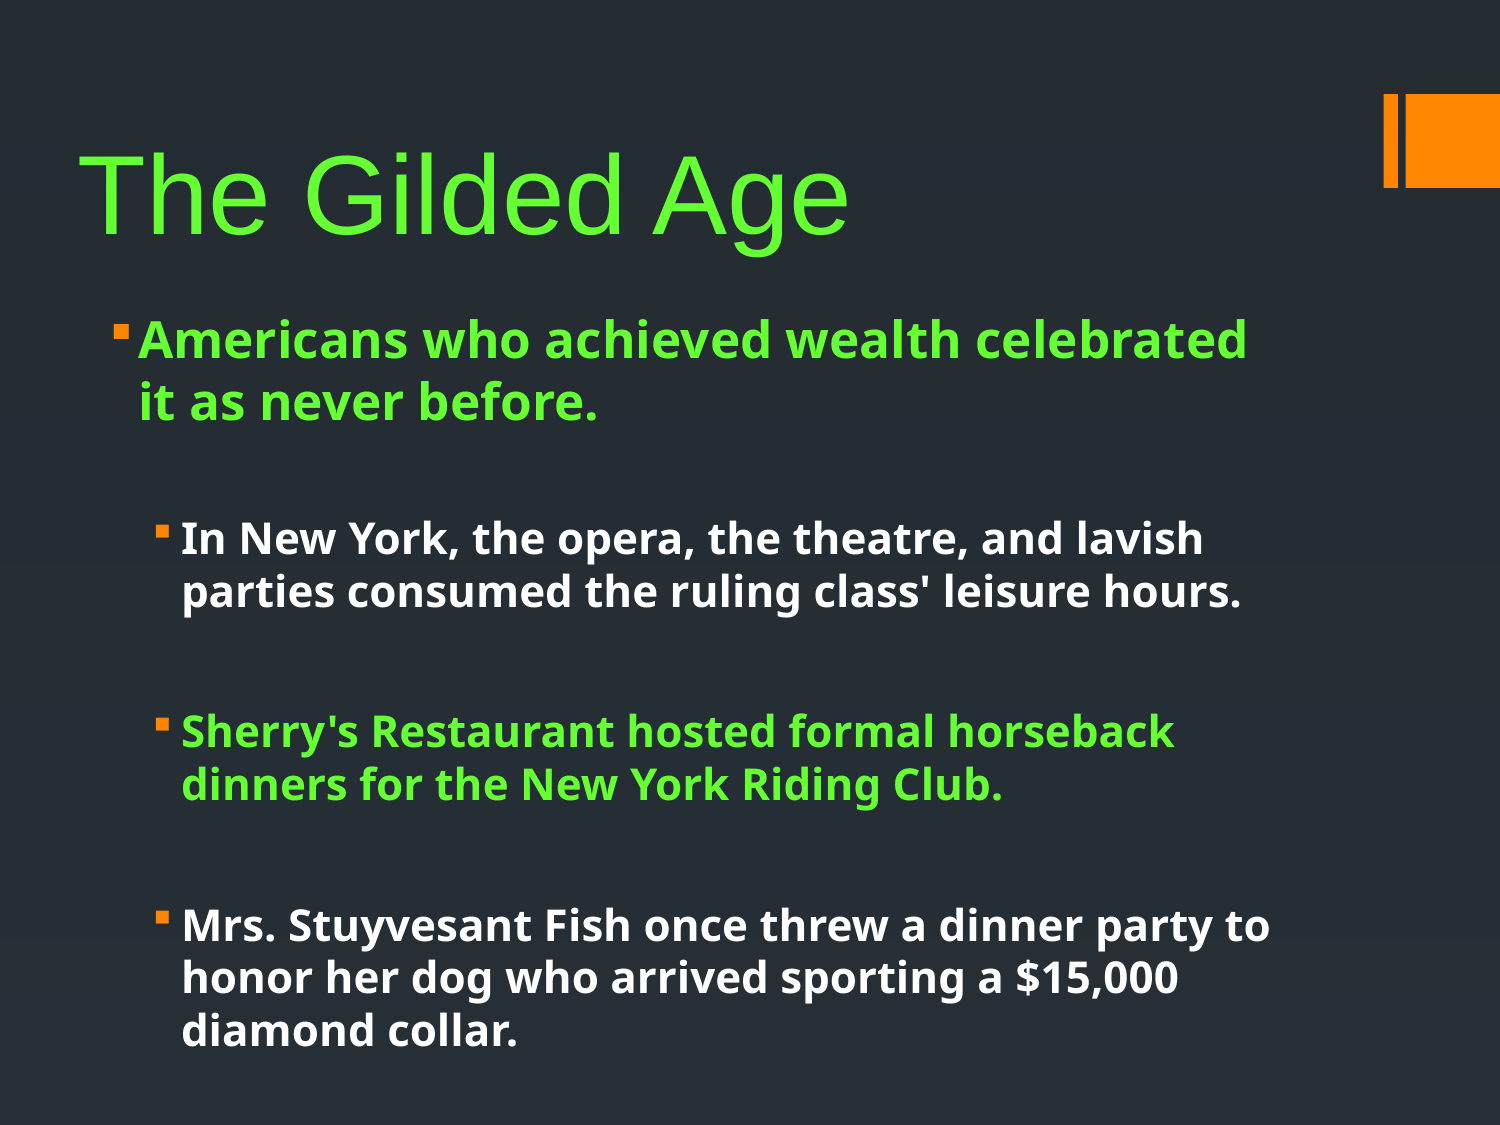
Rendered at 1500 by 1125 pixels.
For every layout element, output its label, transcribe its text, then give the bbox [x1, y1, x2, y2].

list Americans who achieved wealth celebrated it as never before. In New York, the opera, the theatre, and lavish parties consumed the ruling class' leisure hours. Sherry's Restaurant hosted formal horseback dinners for the New York Riding Club. Mrs. Stuyvesant Fish once threw a dinner party to honor her dog who arrived sporting a $15,000 diamond collar. [87, 299, 1288, 1075]
title The Gilded Age [62, 75, 1263, 265]
